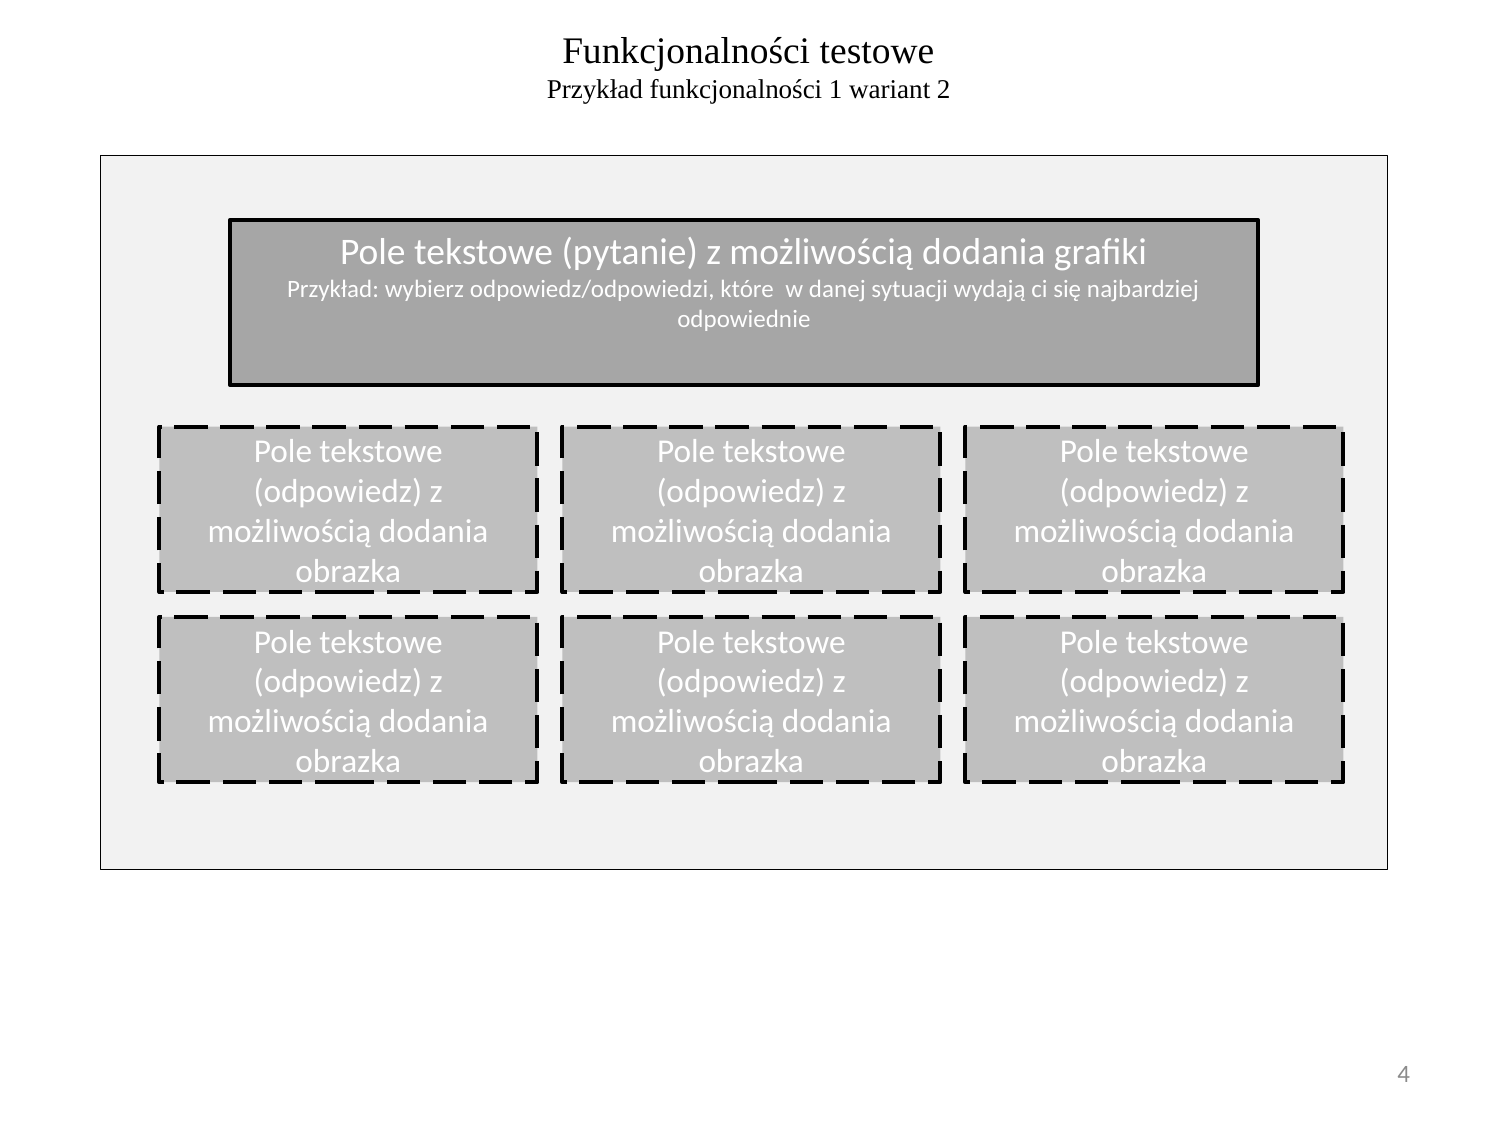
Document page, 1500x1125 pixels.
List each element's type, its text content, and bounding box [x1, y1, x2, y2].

text_box Funkcjonalności testowe Przykład funkcjonalności 1 wariant 2 [531, 19, 966, 112]
text_box Pole tekstowe (pytanie) z możliwością dodania grafiki Przykład: wybierz odpowiedz/odpowiedzi, które w danej sytuacji wydają ci się najbardziej odpowiednie [228, 218, 1260, 387]
slide_number 4 [1074, 1042, 1425, 1103]
text_box Pole tekstowe (odpowiedz) z możliwością dodania obrazka [963, 425, 1345, 594]
text_box [98, 153, 1390, 872]
text_box Pole tekstowe (odpowiedz) z możliwością dodania obrazka [157, 425, 539, 594]
text_box Pole tekstowe (odpowiedz) z możliwością dodania obrazka [157, 615, 539, 784]
text_box Pole tekstowe (odpowiedz) z możliwością dodania obrazka [560, 615, 942, 784]
text_box Pole tekstowe (odpowiedz) z możliwością dodania obrazka [560, 425, 942, 594]
text_box Pole tekstowe (odpowiedz) z możliwością dodania obrazka [963, 615, 1345, 784]
